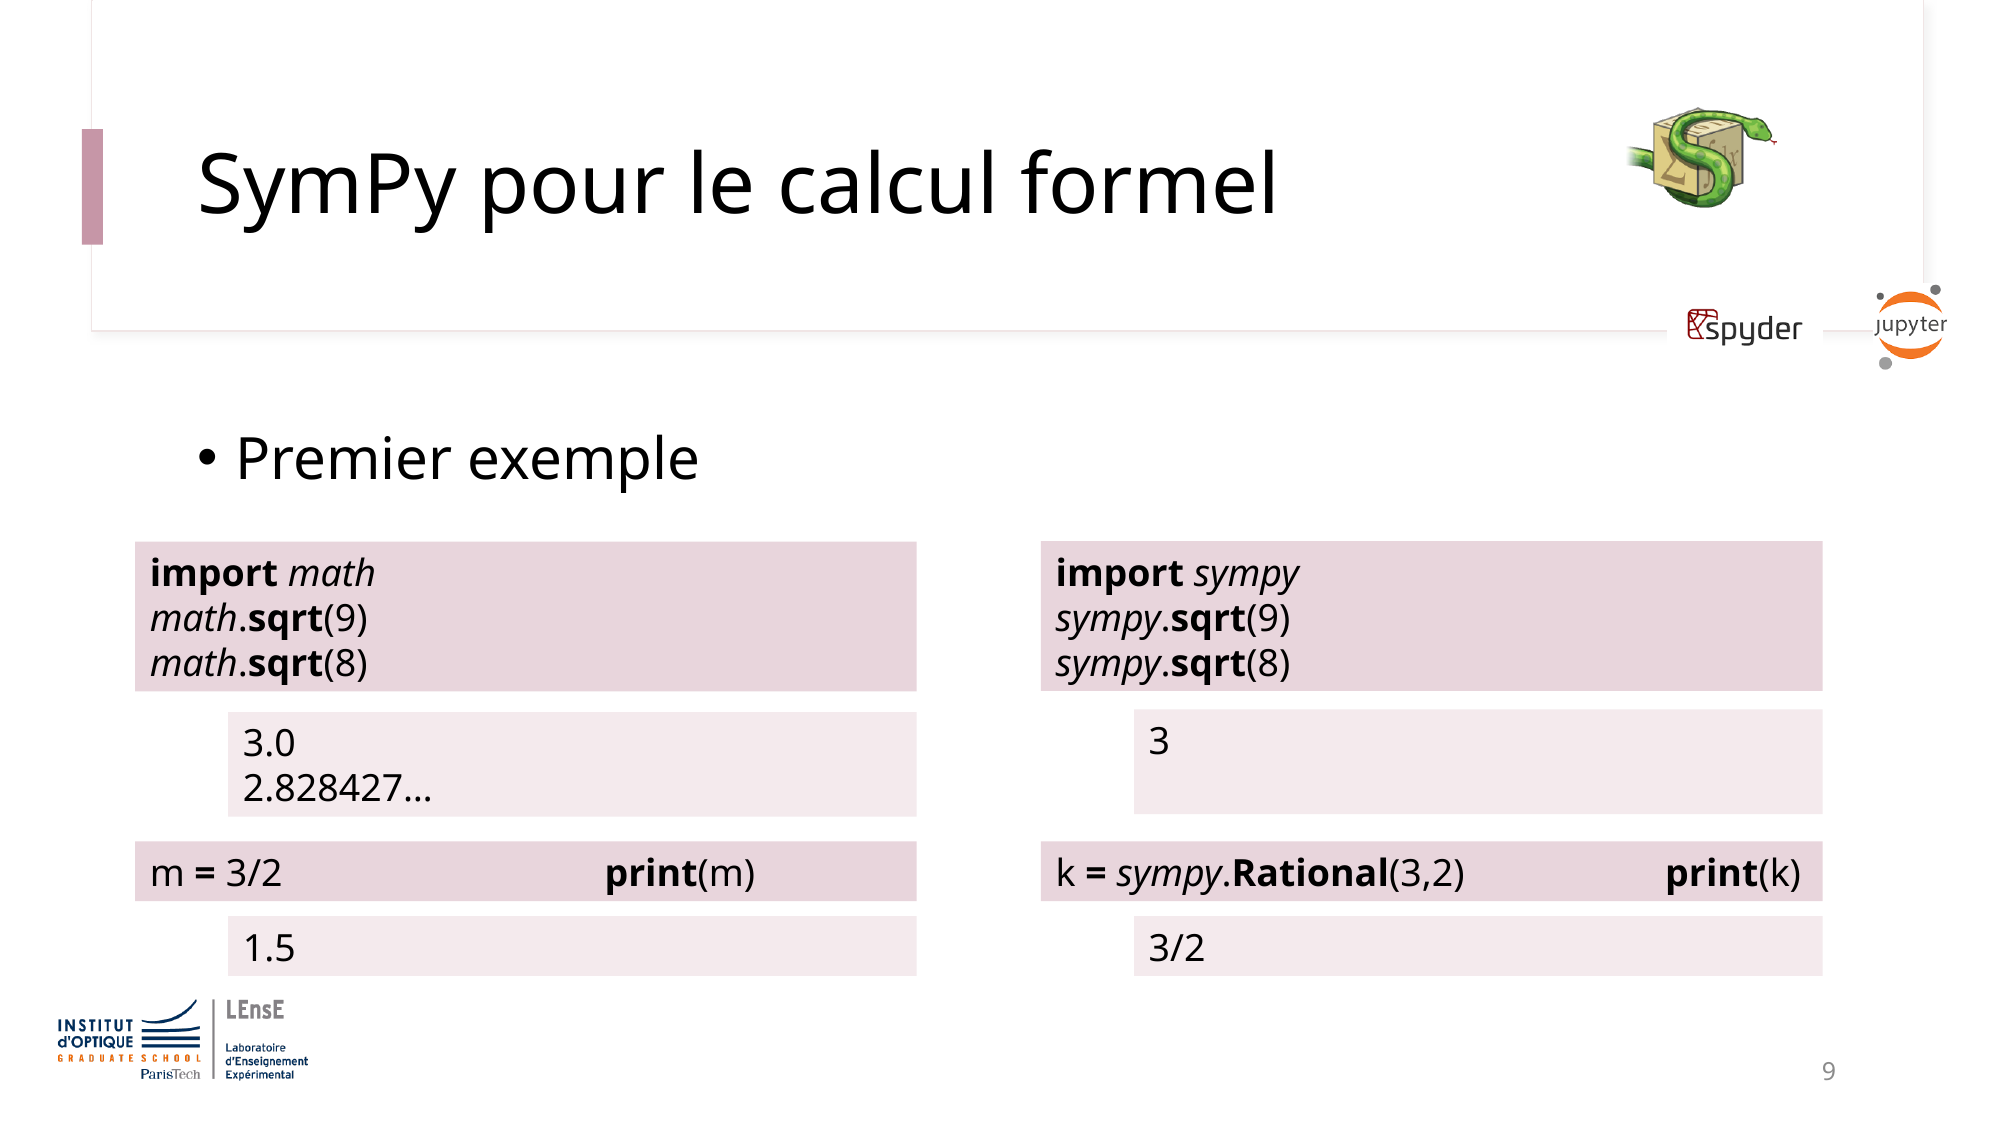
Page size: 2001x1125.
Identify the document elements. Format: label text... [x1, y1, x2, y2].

text_box import sympy sympy.sqrt(9) sympy.sqrt(8) [1040, 541, 1823, 691]
picture [1626, 107, 1777, 209]
list Premier exemple [183, 406, 993, 1013]
slide_number 9 [1401, 1042, 1851, 1103]
picture [1873, 283, 1948, 370]
text_box m = 3/2 print(m) [135, 841, 917, 902]
text_box import math math.sqrt(9) math.sqrt(8) [135, 541, 917, 692]
text_box 3.0 2.828427… [228, 712, 917, 817]
text_box 1.5 [228, 916, 917, 976]
picture [33, 973, 333, 1097]
picture [1666, 288, 1823, 366]
title SymPy pour le calcul formel [183, 90, 1851, 284]
text_box 3/2 [1134, 916, 1823, 976]
text_box k = sympy.Rational(3,2) print(k) [1040, 841, 1823, 902]
